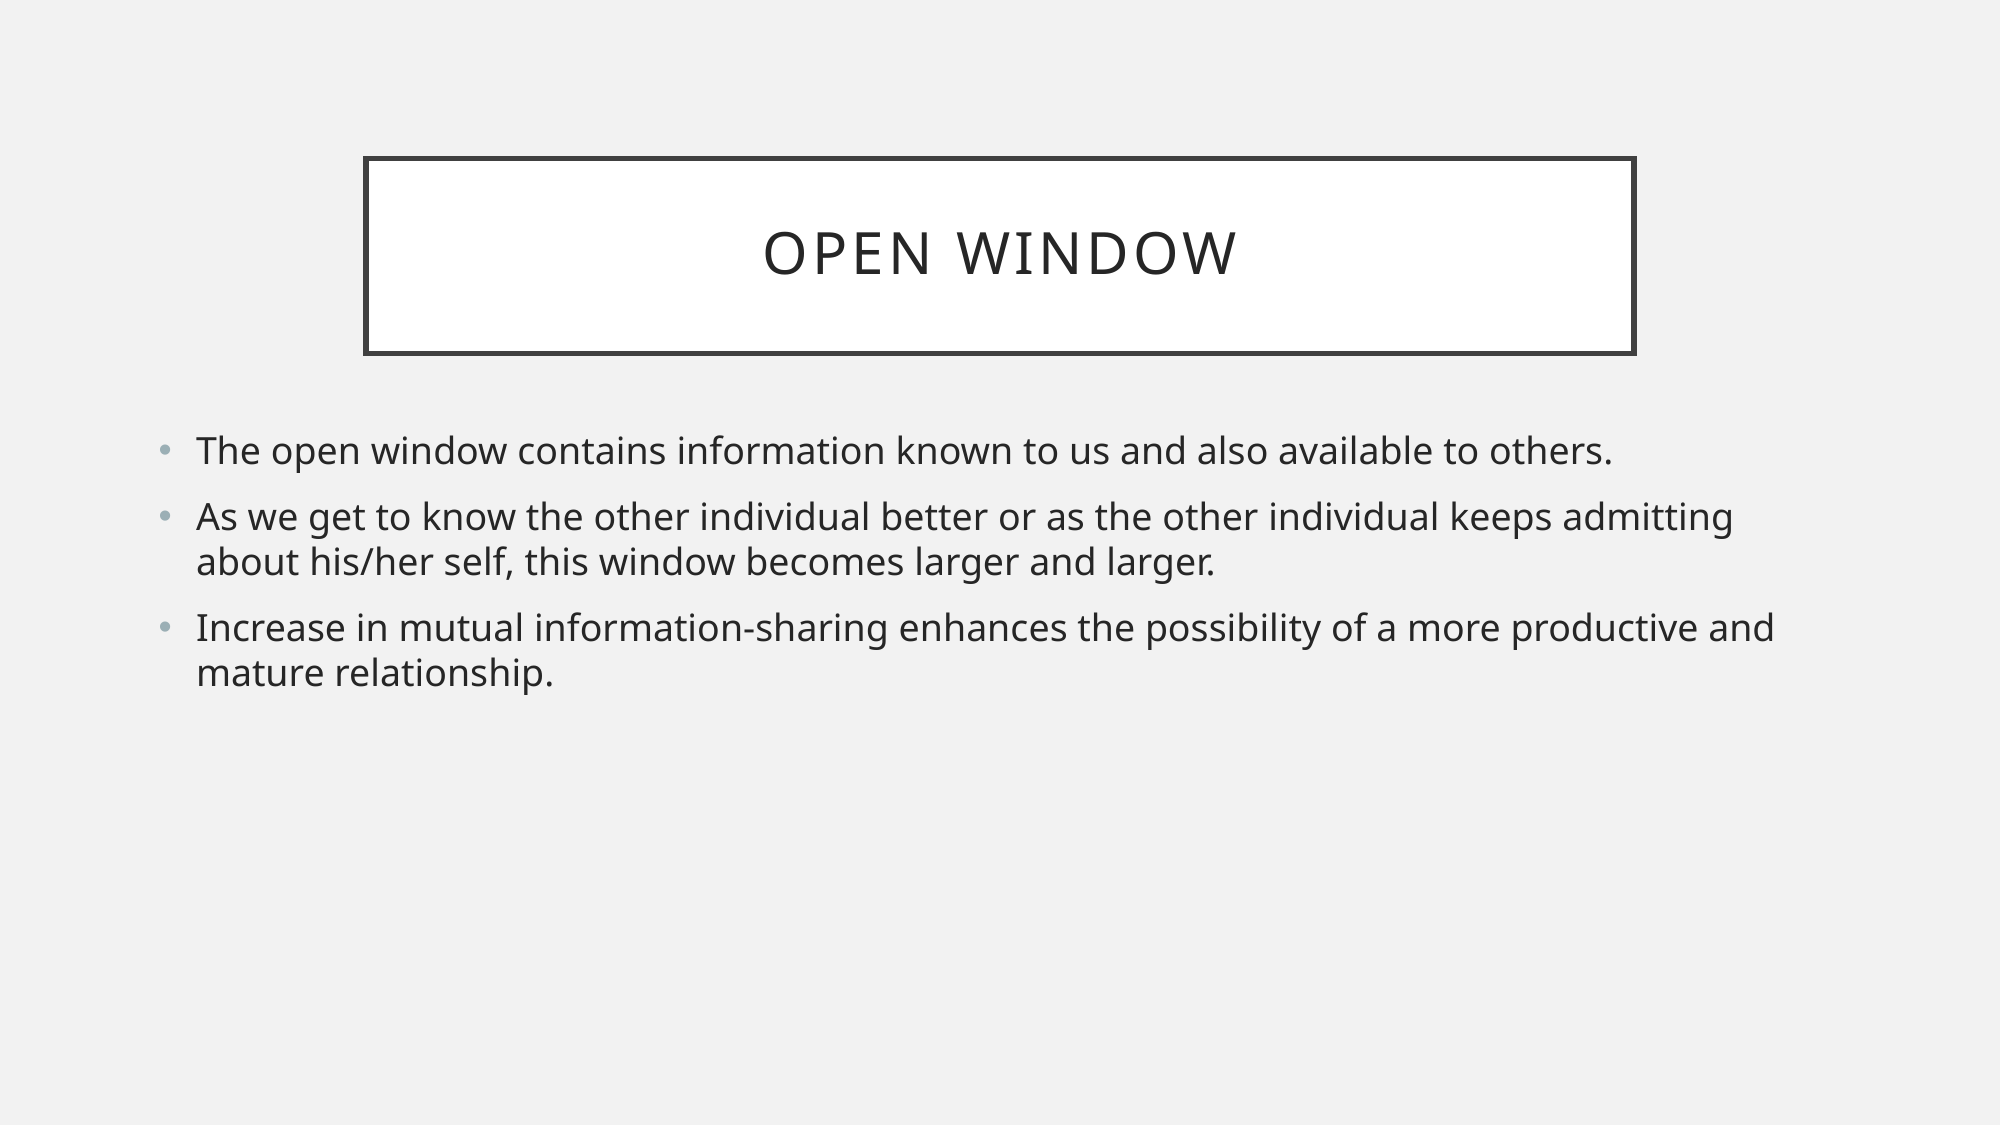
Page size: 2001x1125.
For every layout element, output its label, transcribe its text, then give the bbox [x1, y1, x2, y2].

list The open window contains information known to us and also available to others. As we get to know the other individual better or as the other individual keeps admitting about his/her self, this window becomes larger and larger. Increase in mutual information-sharing enhances the possibility of a more productive and mature relationship. [143, 420, 1828, 945]
title open window [363, 156, 1637, 356]
